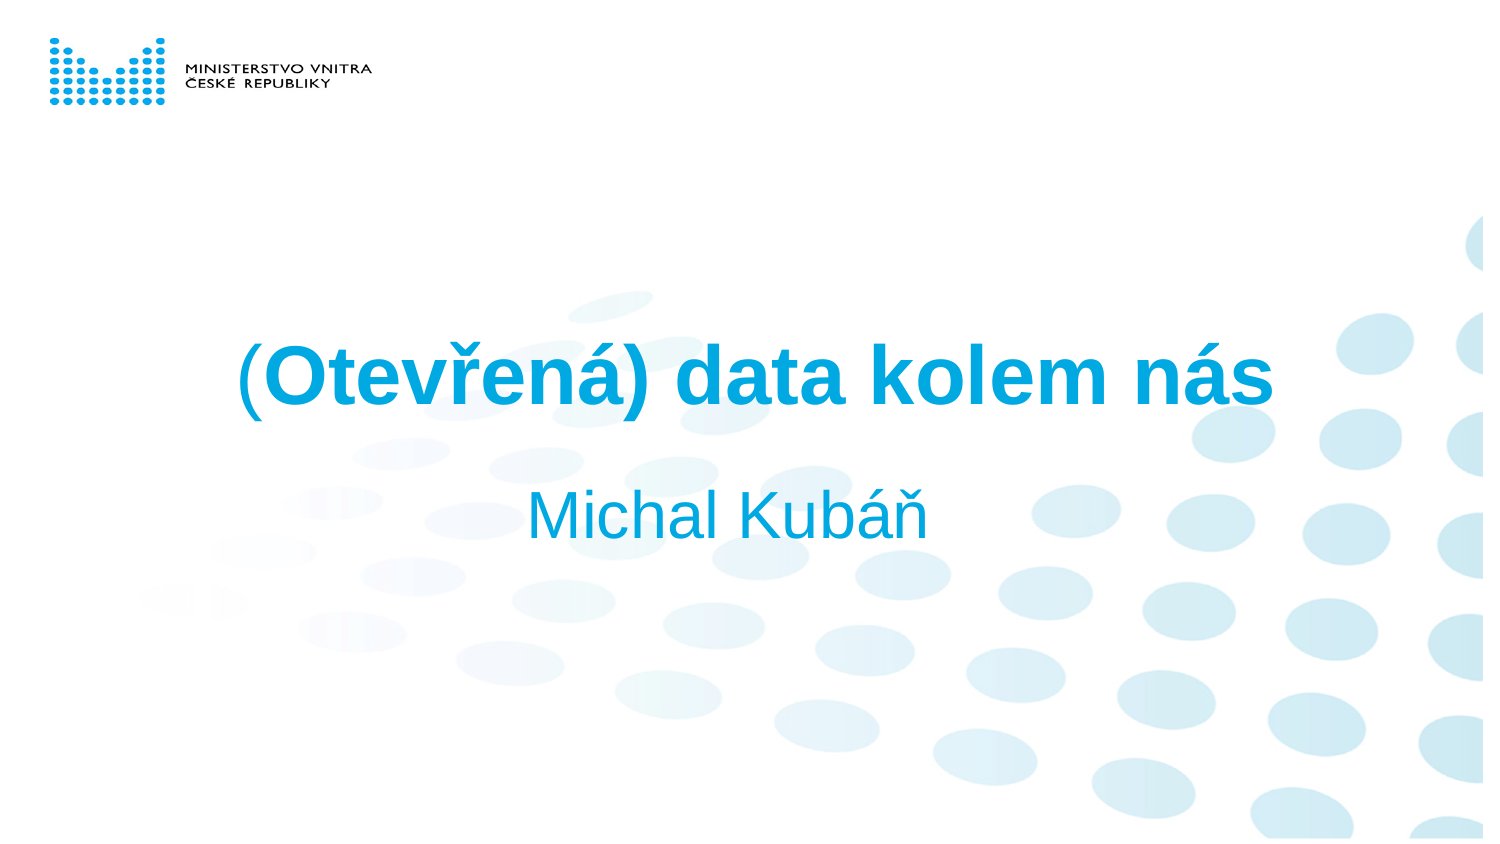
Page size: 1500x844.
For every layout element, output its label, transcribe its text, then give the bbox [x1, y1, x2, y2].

title (Otevřená) data kolem nás [112, 185, 1400, 458]
subtitle Michal Kubáň [203, 457, 1254, 745]
picture [0, 0, 1484, 839]
